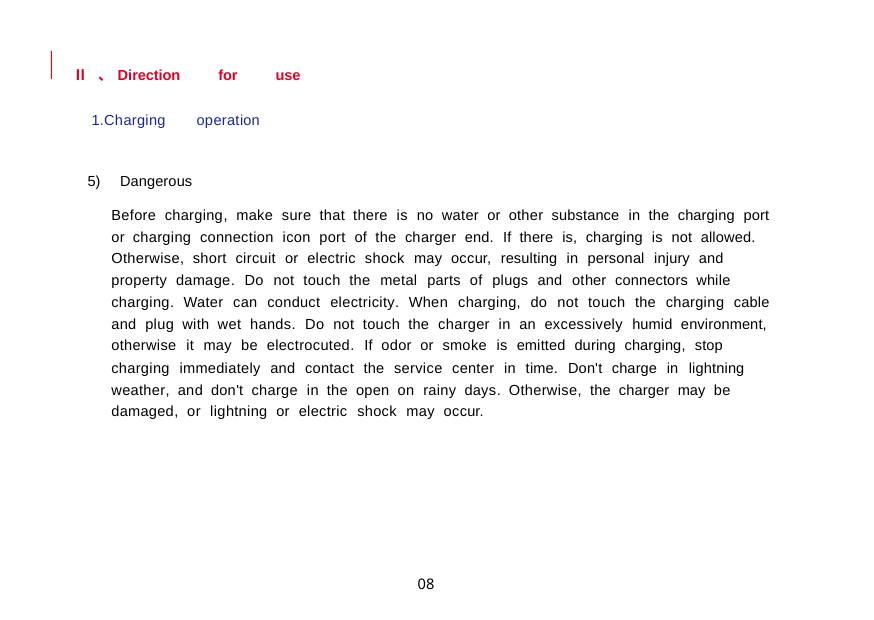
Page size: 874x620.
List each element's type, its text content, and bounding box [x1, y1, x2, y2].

text_box 08 [415, 575, 435, 594]
text_box Ⅱ 、Direction for use 1.Charging operation 5) Dangerous Before charging, make sure that there is no water or other substance in the charging port or charging connection icon port of the charger end. If there is, charging is not allowed. Otherwise, short circuit or electric shock may occur, resulting in personal injury and property damage. Do not touch the metal parts of plugs and other connectors while charging. Water can conduct electricity. When charging, do not touch the charging cable and plug with wet hands. Do not touch the charger in an excessively humid environment, otherwise it may be electrocuted. If odor or smoke is emitted during charging, stop charging immediately and contact the service center in time. Don't charge in lightning weather, and don't charge in the open on rainy days. Otherwise, the charger may be damaged, or lightning or electric shock may occur. [71, 62, 781, 422]
